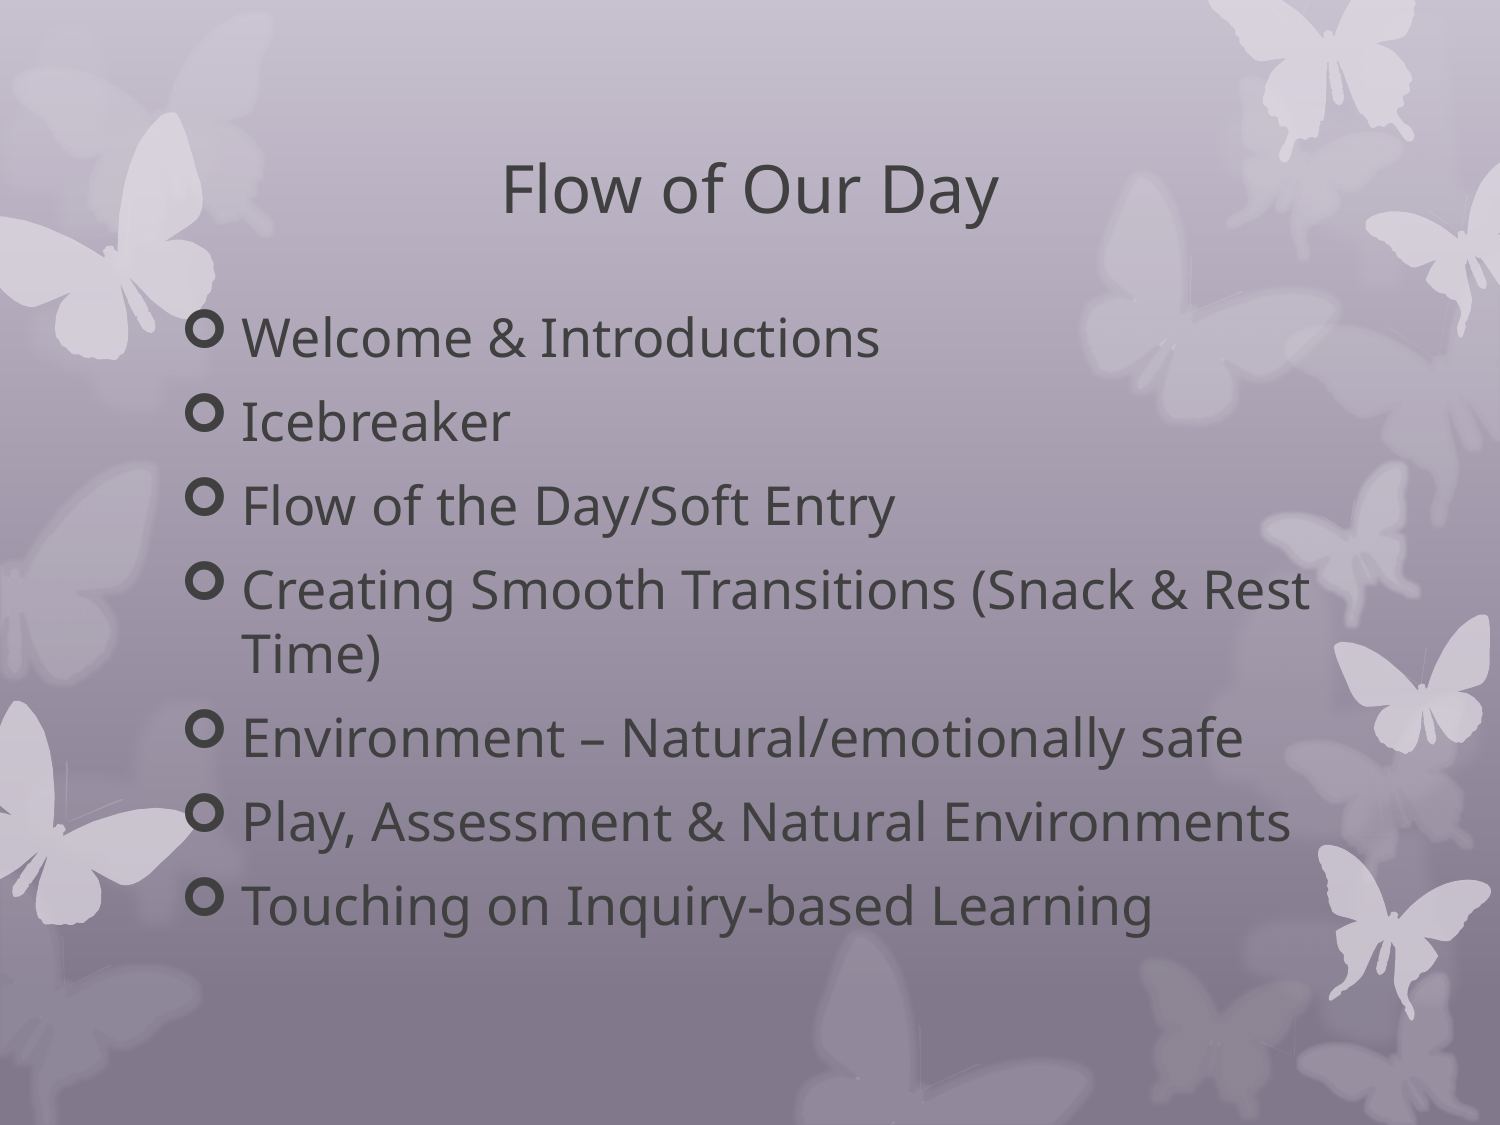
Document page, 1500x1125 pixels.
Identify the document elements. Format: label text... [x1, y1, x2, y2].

list Welcome & Introductions Icebreaker Flow of the Day/Soft Entry Creating Smooth Transitions (Snack & Rest Time) Environment – Natural/emotionally safe Play, Assessment & Natural Environments Touching on Inquiry-based Learning [165, 296, 1335, 962]
title Flow of Our Day [165, 110, 1335, 263]
